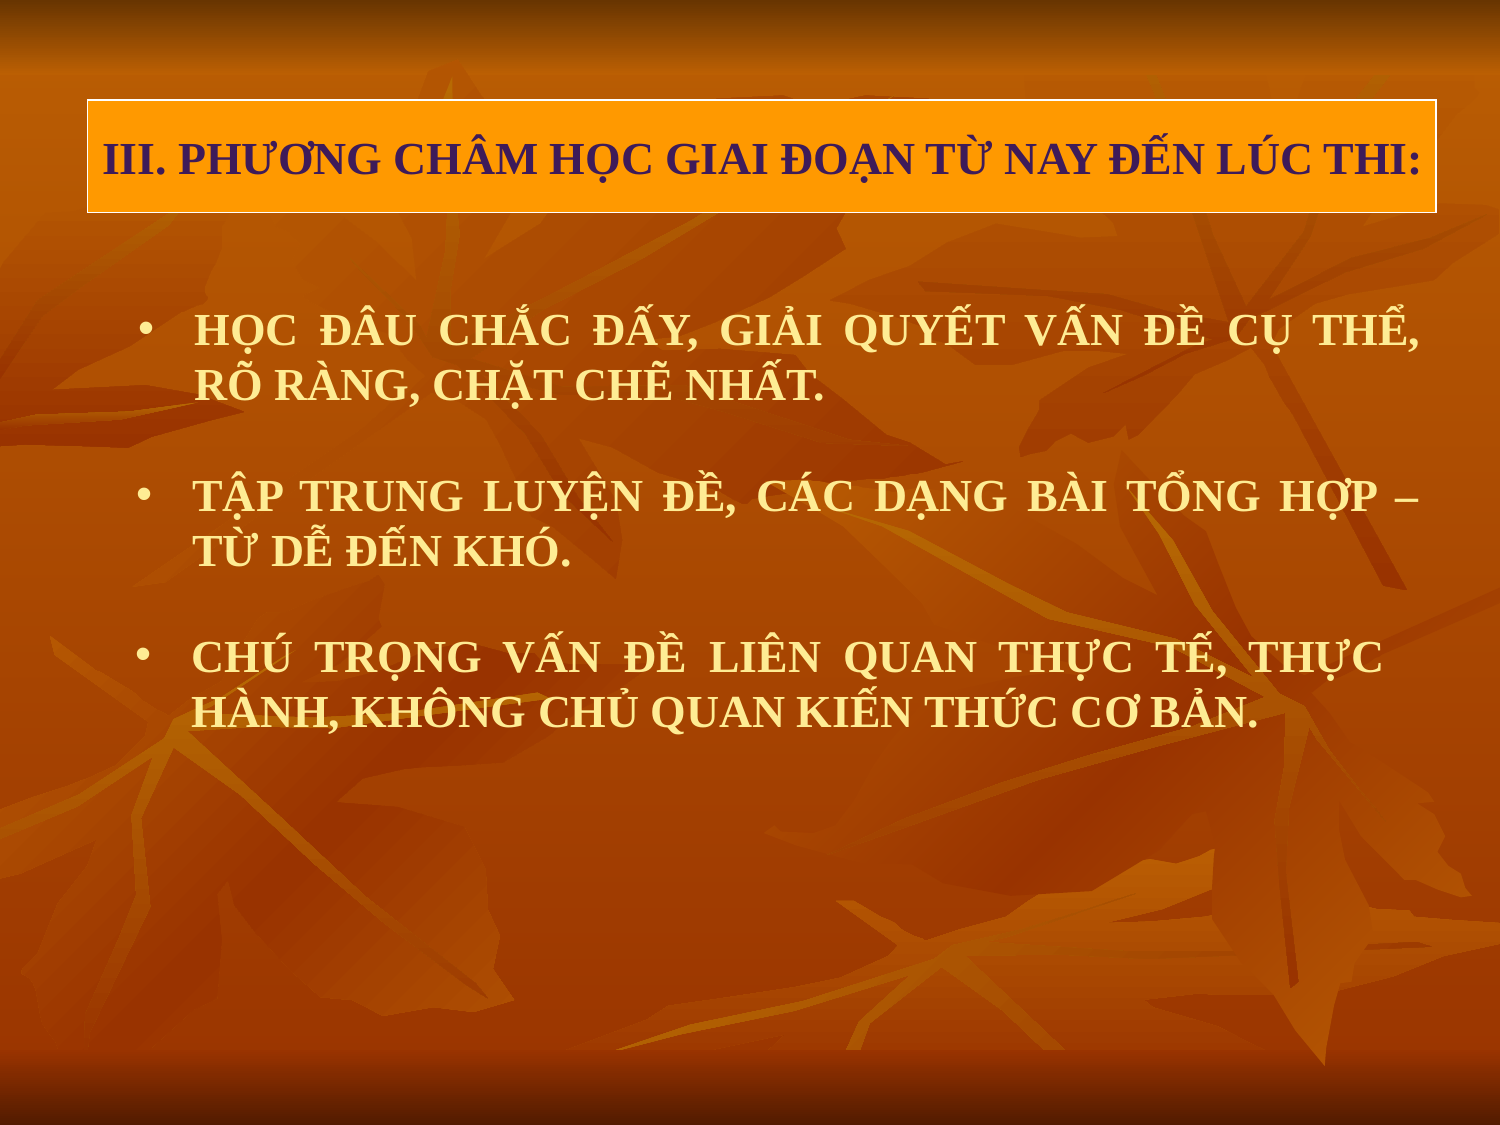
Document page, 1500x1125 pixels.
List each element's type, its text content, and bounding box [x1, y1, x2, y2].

text_box CHÚ TRỌNG VẤN ĐỀ LIÊN QUAN THỰC TẾ, THỰC HÀNH, KHÔNG CHỦ QUAN KIẾN THỨC CƠ BẢN. [120, 599, 1400, 763]
text_box TẬP TRUNG LUYỆN ĐỀ, CÁC DẠNG BÀI TỔNG HỢP – TỪ DỄ ĐẾN KHÓ. [121, 439, 1434, 603]
text_box III. PHƯƠNG CHÂM HỌC GIAI ĐOẠN TỪ NAY ĐẾN LÚC THI: [87, 99, 1437, 213]
text_box HỌC ĐÂU CHẮC ĐẤY, GIẢI QUYẾT VẤN ĐỀ CỤ THỂ, RÕ RÀNG, CHẶT CHẼ NHẤT. [123, 273, 1437, 437]
